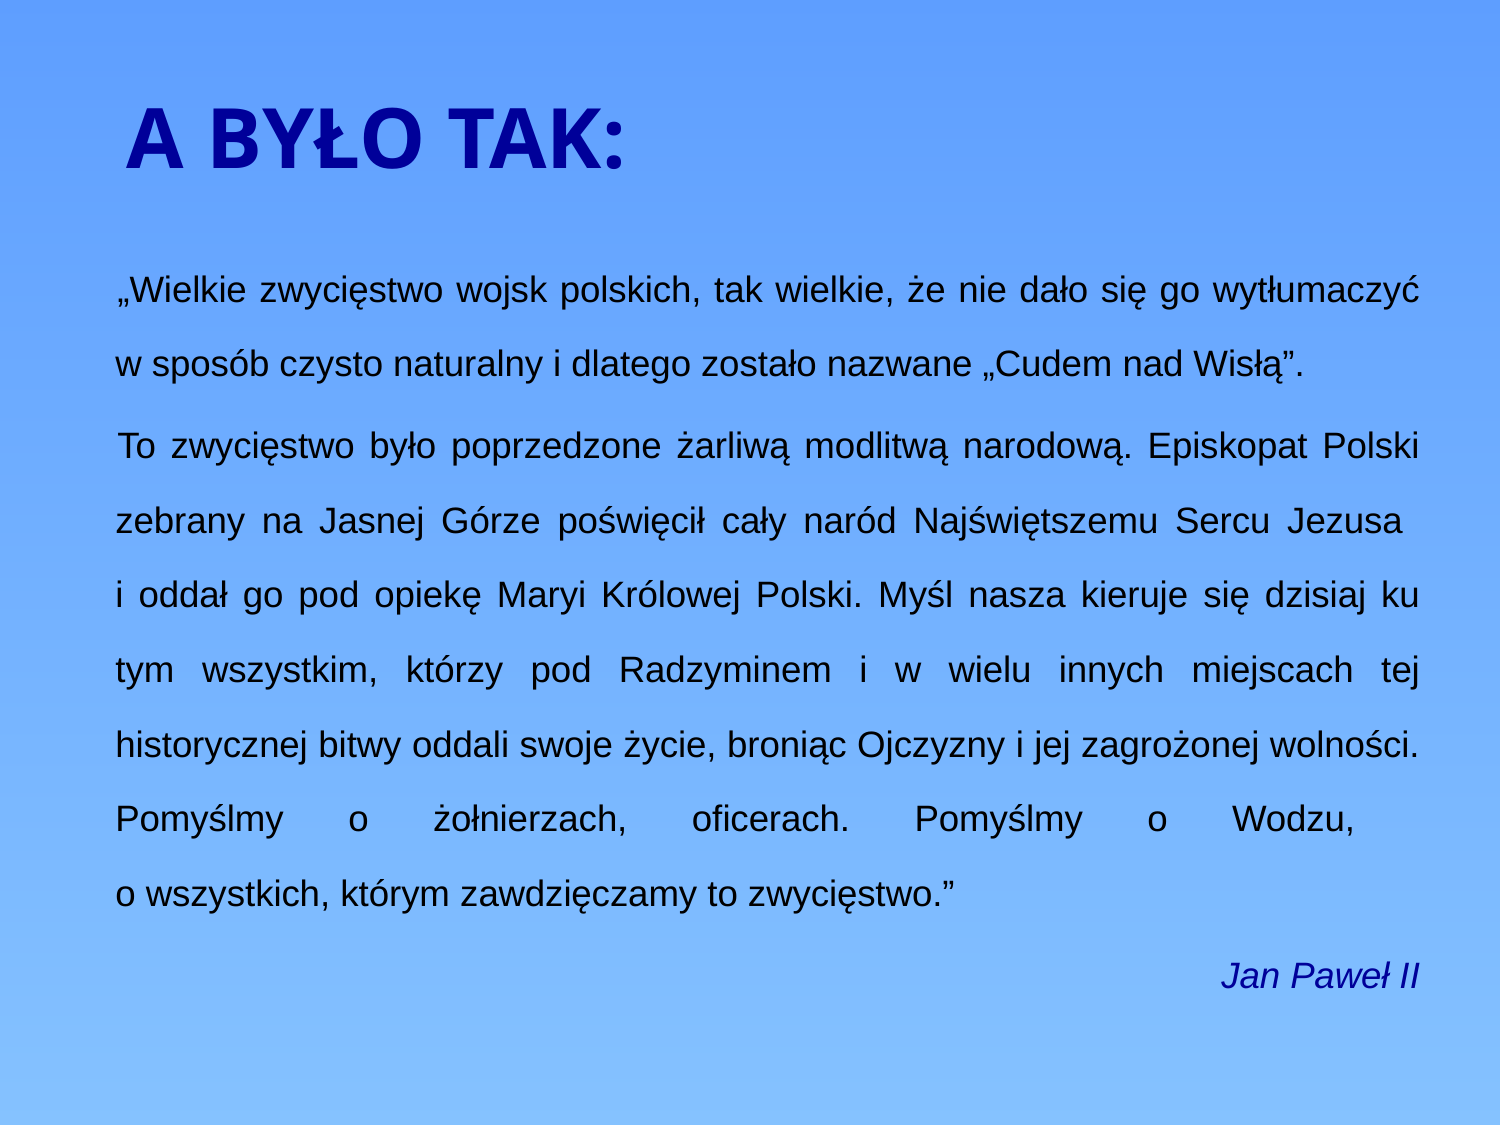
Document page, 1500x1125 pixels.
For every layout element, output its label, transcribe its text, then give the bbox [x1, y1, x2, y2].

list „Wielkie zwycięstwo wojsk polskich, tak wielkie, że nie dało się go wytłumaczyć w sposób czysto naturalny i dlatego zostało nazwane „Cudem nad Wisłą”. To zwycięstwo było poprzedzone żarliwą modlitwą narodową. Episkopat Polski zebrany na Jasnej Górze poświęcił cały naród Najświętszemu Sercu Jezusa i oddał go pod opiekę Maryi Królowej Polski. Myśl nasza kieruje się dzisiaj ku tym wszystkim, którzy pod Radzyminem i w wielu innych miejscach tej historycznej bitwy oddali swoje życie, broniąc Ojczyzny i jej zagrożonej wolności. Pomyślmy o żołnierzach, oficerach. Pomyślmy o Wodzu, o wszystkich, którym zawdzięczamy to zwycięstwo.” Jan Paweł II [100, 227, 1436, 1125]
text_box A było tak: [112, 78, 1105, 193]
